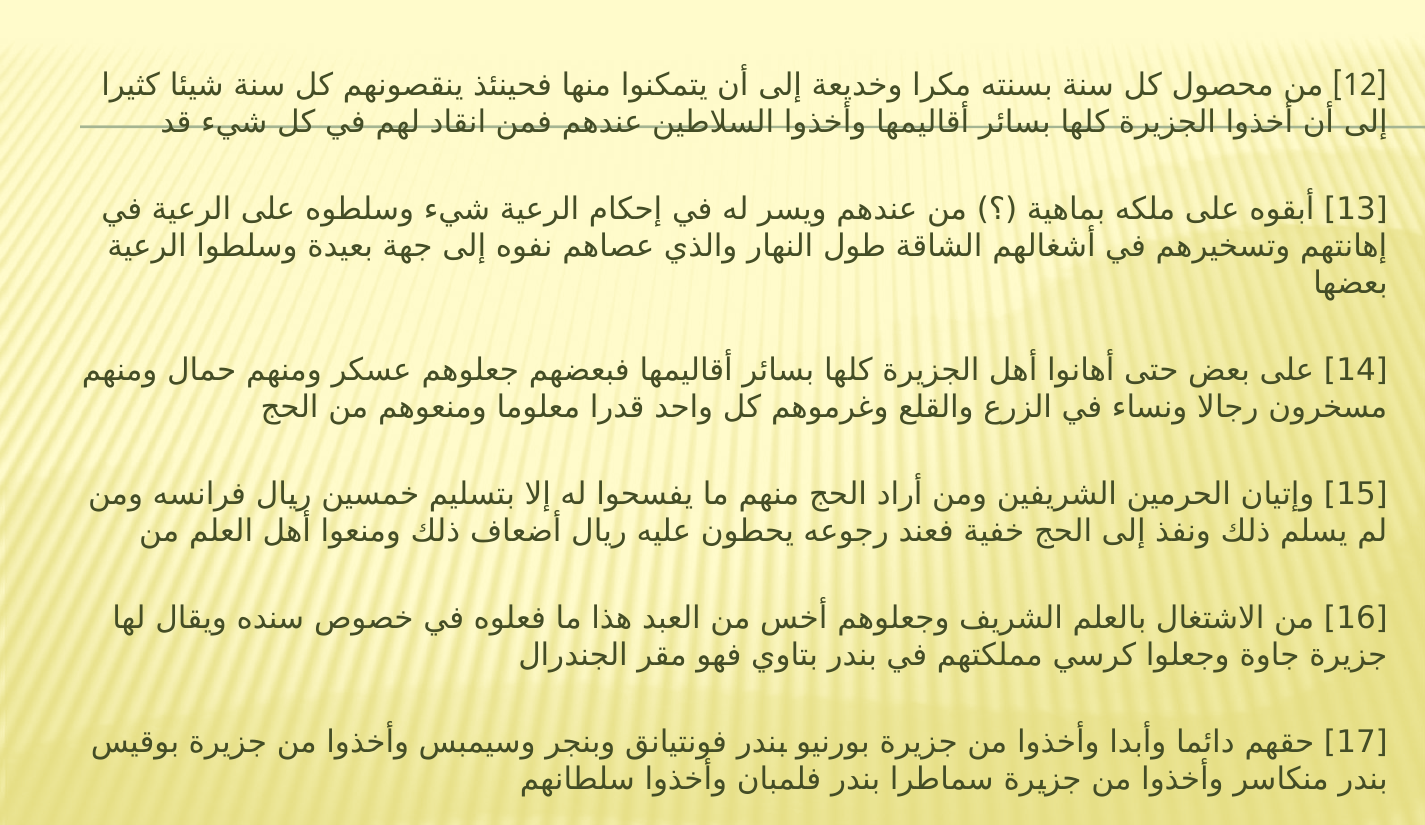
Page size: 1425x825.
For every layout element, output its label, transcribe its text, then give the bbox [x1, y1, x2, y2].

list [12] من محصول كل سنة بسنته مكرا وخديعة إلى أن يتمكنوا منها فحينئذ ينقصونهم كل سنة شيئا كثيرا إلى أن أخذوا الجزيرة كلها بسائر أقاليمها وأخذوا السلاطين عندهم فمن انقاد لهم في كل شيء قد [13] أبقوه على ملكه بماهية (؟) من عندهم ويسر له في إحكام الرعية شيء وسلطوه على الرعية في إهانتهم وتسخيرهم في أشغالهم الشاقة طول النهار والذي عصاهم نفوه إلى جهة بعيدة وسلطوا الرعية بعضها [14] على بعض حتى أهانوا أهل الجزيرة كلها بسائر أقاليمها فبعضهم جعلوهم عسكر ومنهم حمال ومنهم مسخرون رجالا ونساء في الزرع والقلع وغرموهم كل واحد قدرا معلوما ومنعوهم من الحج [15] وإتيان الحرمين الشريفين ومن أراد الحج منهم ما يفسحوا له إلا بتسليم خمسين ريال فرانسه ومن لم يسلم ذلك ونفذ إلى الحج خفية فعند رجوعه يحطون عليه ريال أضعاف ذلك ومنعوا أهل العلم من [16] من الاشتغال بالعلم الشريف وجعلوهم أخس من العبد هذا ما فعلوه في خصوص سنده ويقال لها جزيرة جاوة وجعلوا كرسي مملكتهم في بندر بتاوي فهو مقر الجندرال [17] حقهم دائما وأبدا وأخذوا من جزيرة بورنيو بندر فونتيانق وبنجر وسيمبس وأخذوا من جزيرة بوقيس بندر منكاسر وأخذوا من جزيرة سماطرا بندر فلمبان وأخذوا سلطانهم [47, 58, 1401, 803]
